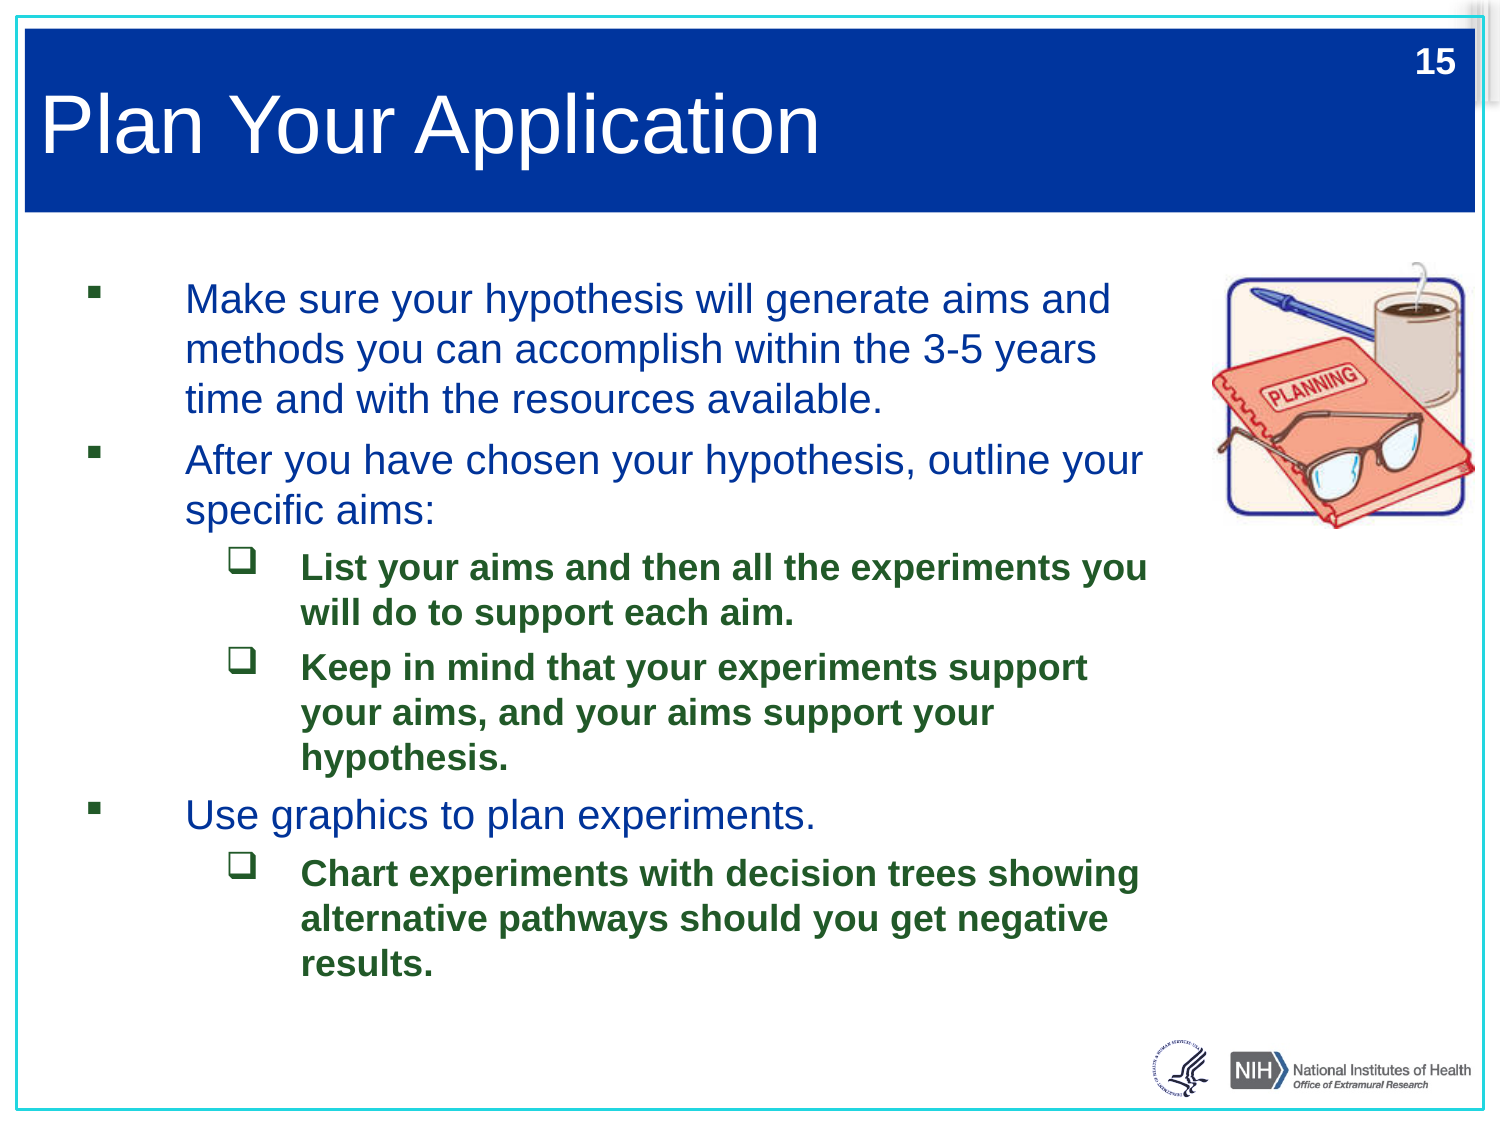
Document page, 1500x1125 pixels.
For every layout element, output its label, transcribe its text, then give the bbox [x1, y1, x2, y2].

slide_number 15 [1385, 29, 1472, 89]
picture [1212, 262, 1476, 529]
text_box Plan Your Application [24, 28, 1475, 213]
list Make sure your hypothesis will generate aims and methods you can accomplish within the 3-5 years time and with the resources available. After you have chosen your hypothesis, outline your specific aims: List your aims and then all the experiments you will do to support each aim. Keep in mind that your experiments support your aims, and your aims support your hypothesis. Use graphics to plan experiments. Chart experiments with decision trees showing alternative pathways should you get negative results. [69, 264, 1168, 1088]
picture [1224, 1043, 1475, 1094]
